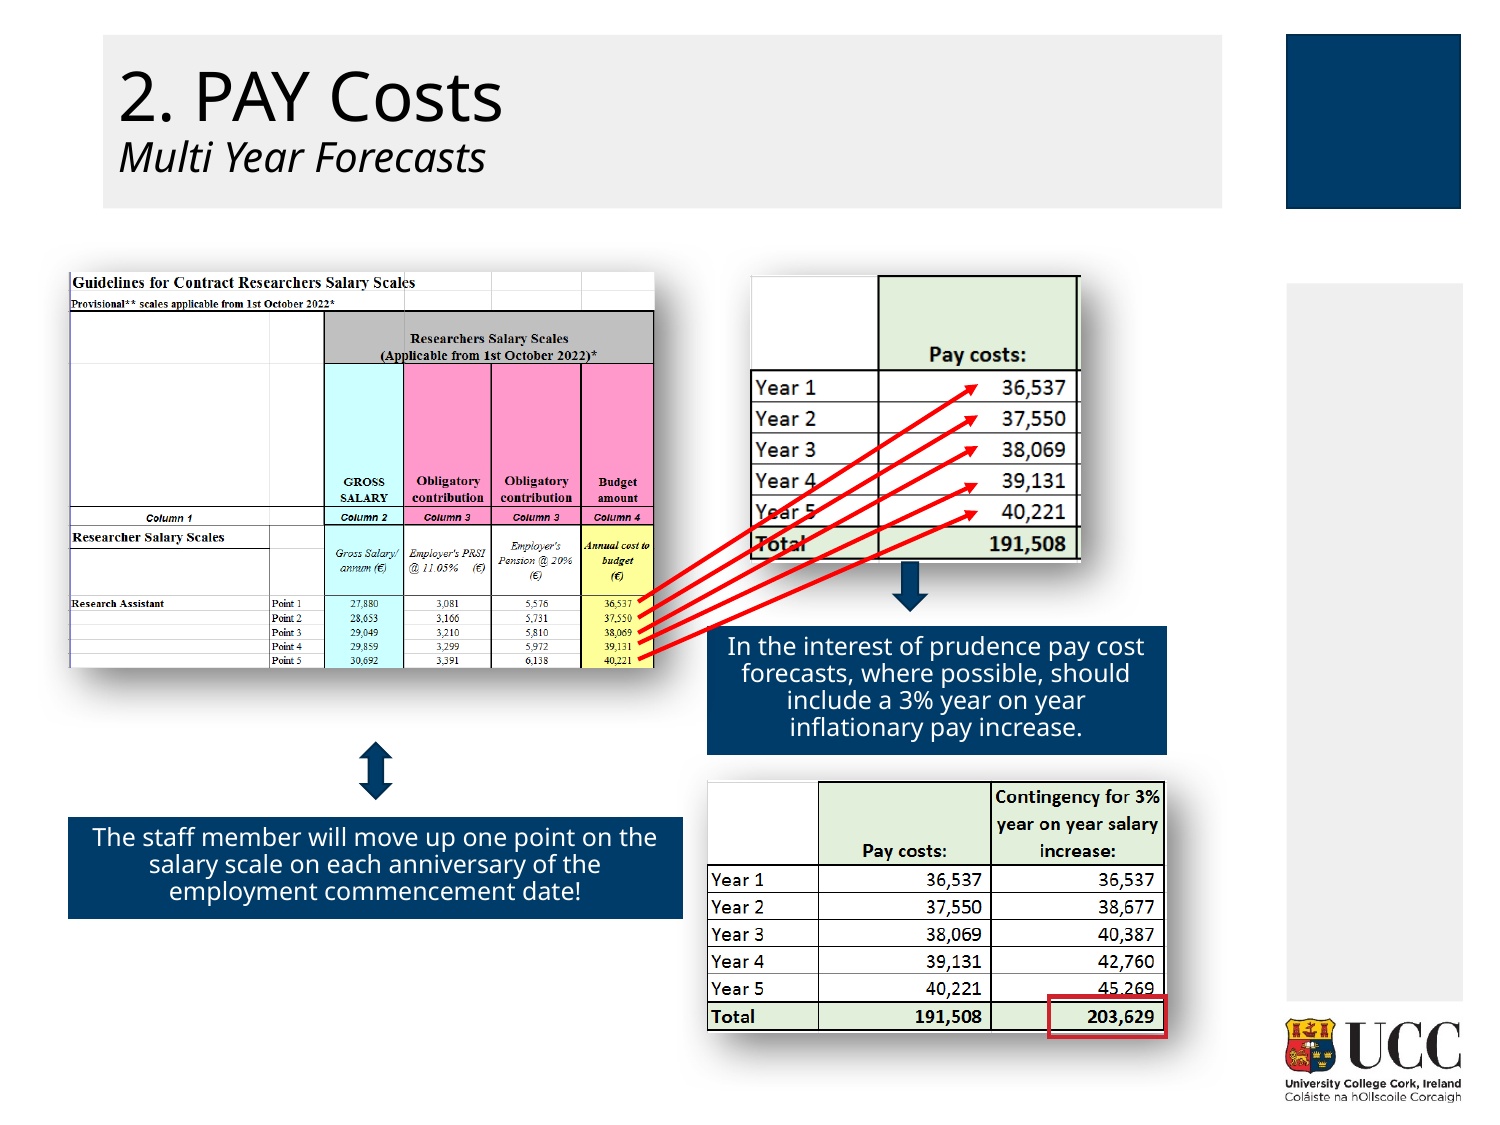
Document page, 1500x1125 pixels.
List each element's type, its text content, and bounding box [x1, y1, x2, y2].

picture [707, 780, 1167, 1033]
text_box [638, 384, 978, 415]
text_box [1048, 1033, 1167, 1038]
picture [749, 274, 1081, 562]
title 2. PAY Costs Multi Year Forecasts [103, 34, 1223, 209]
list [103, 283, 1223, 1002]
picture [1283, 1017, 1463, 1103]
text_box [68, 742, 683, 919]
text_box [638, 415, 978, 660]
picture [68, 272, 655, 668]
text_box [707, 562, 1167, 755]
